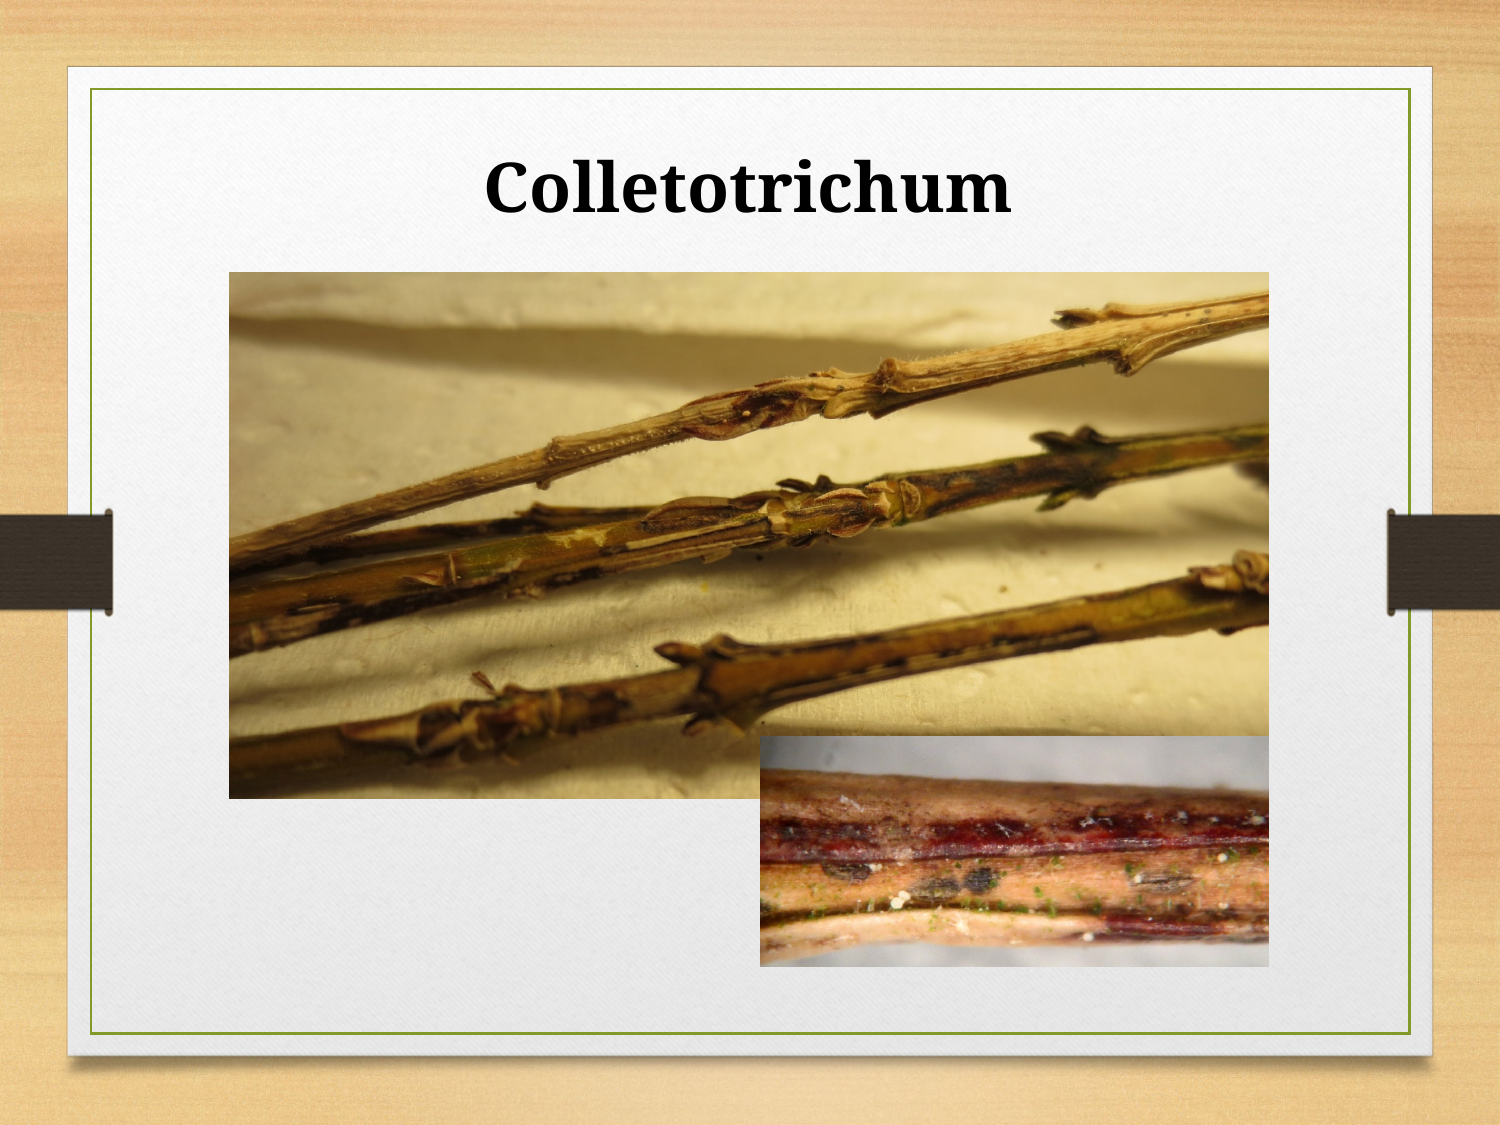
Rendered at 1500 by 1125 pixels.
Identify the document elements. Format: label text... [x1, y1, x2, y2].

text_box Colletotrichum [92, 89, 1405, 234]
picture [0, 0, 1500, 1125]
